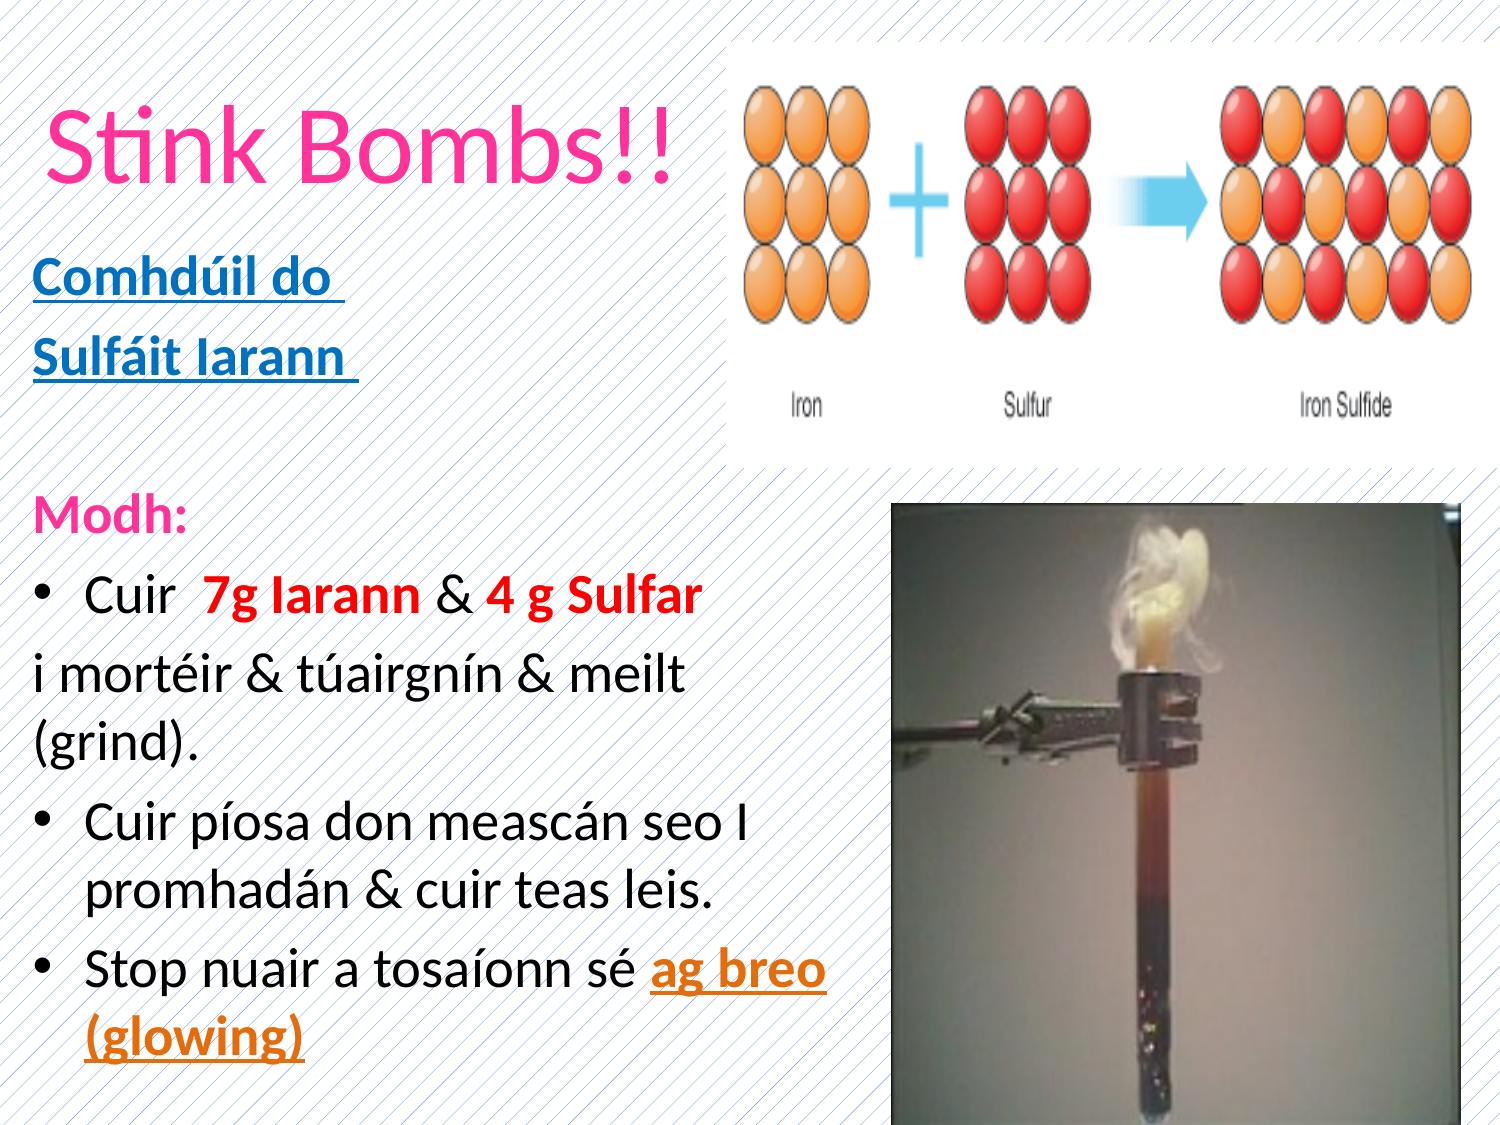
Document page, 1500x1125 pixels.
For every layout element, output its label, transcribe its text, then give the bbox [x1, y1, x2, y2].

title Stink Bombs!! [29, 45, 722, 231]
picture [891, 503, 1461, 1125]
list Comhdúil do Sulfáit Iarann Modh: Cuir 7g Iarann & 4 g Sulfar i mortéir & túairgnín & meilt (grind). Cuir píosa don meascán seo I promhadán & cuir teas leis. Stop nuair a tosaíonn sé ag breo (glowing) [17, 231, 857, 1083]
picture [726, 42, 1500, 469]
